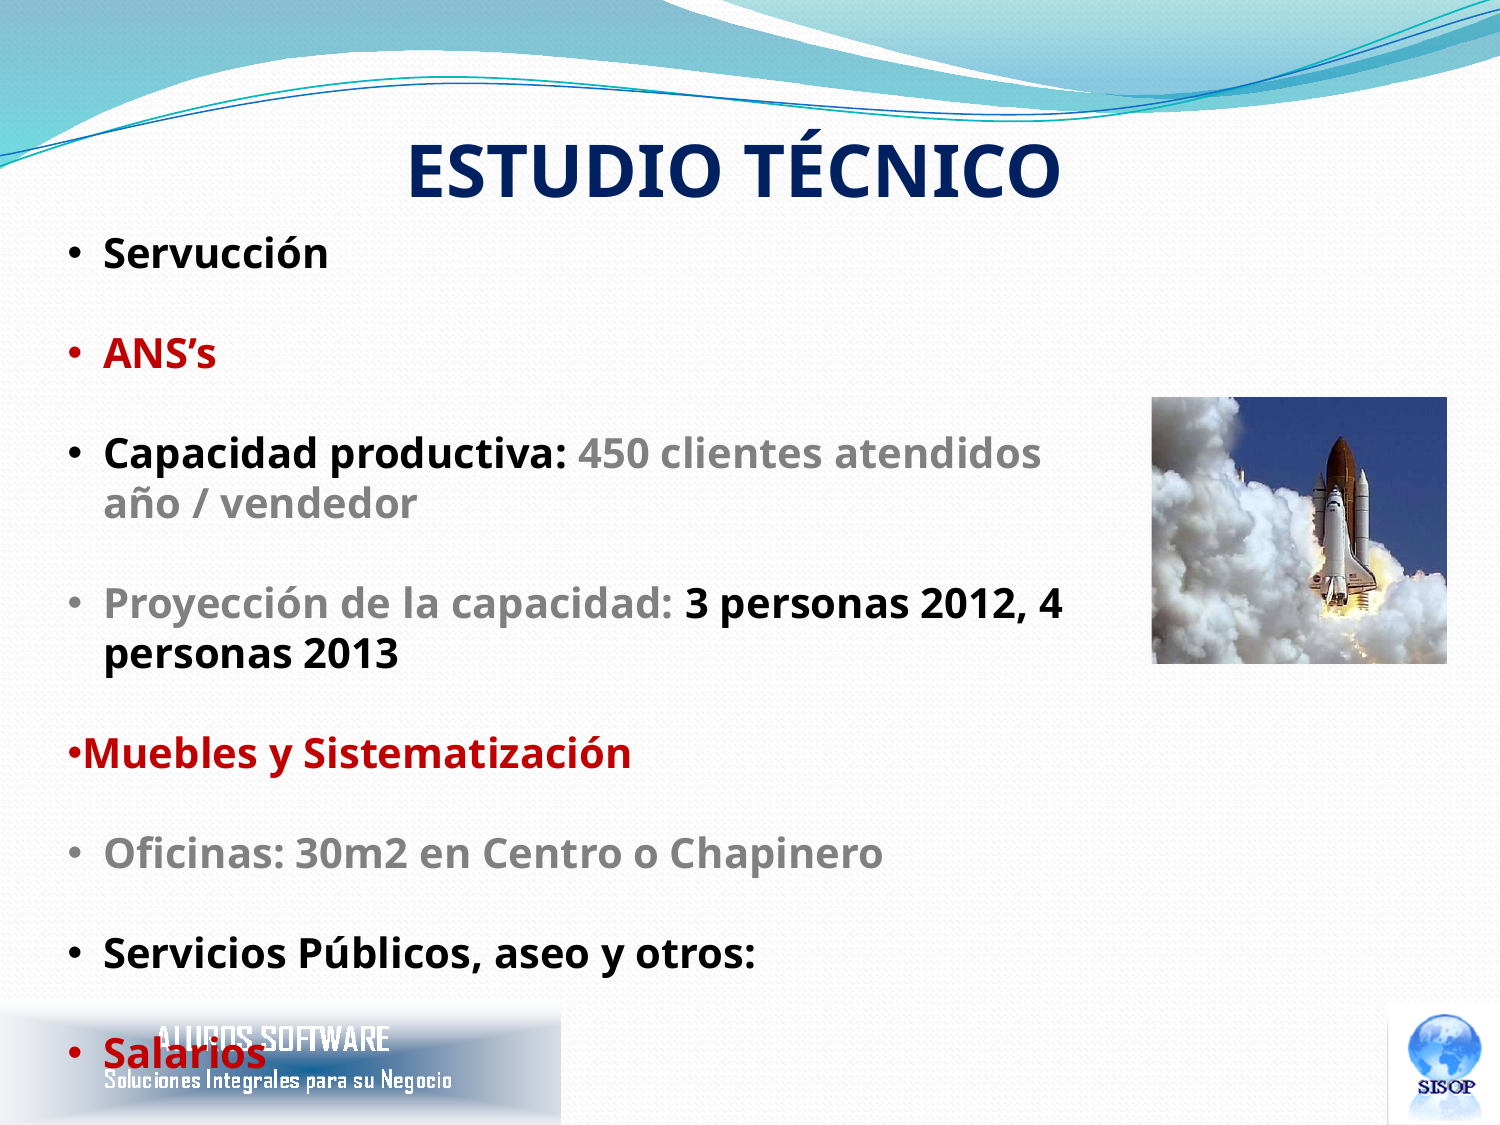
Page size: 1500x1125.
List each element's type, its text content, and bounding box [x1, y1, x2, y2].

picture [1387, 1001, 1500, 1125]
text_box Estudio Técnico [70, 117, 1418, 220]
picture [1151, 396, 1448, 664]
picture [0, 1000, 562, 1125]
text_box Servucción ANS’s Capacidad productiva: 450 clientes atendidos año / vendedor Proyección de la capacidad: 3 personas 2012, 4 personas 2013 Muebles y Sistematización Oficinas: 30m2 en Centro o Chapinero Servicios Públicos, aseo y otros: Salarios [53, 219, 1140, 1125]
